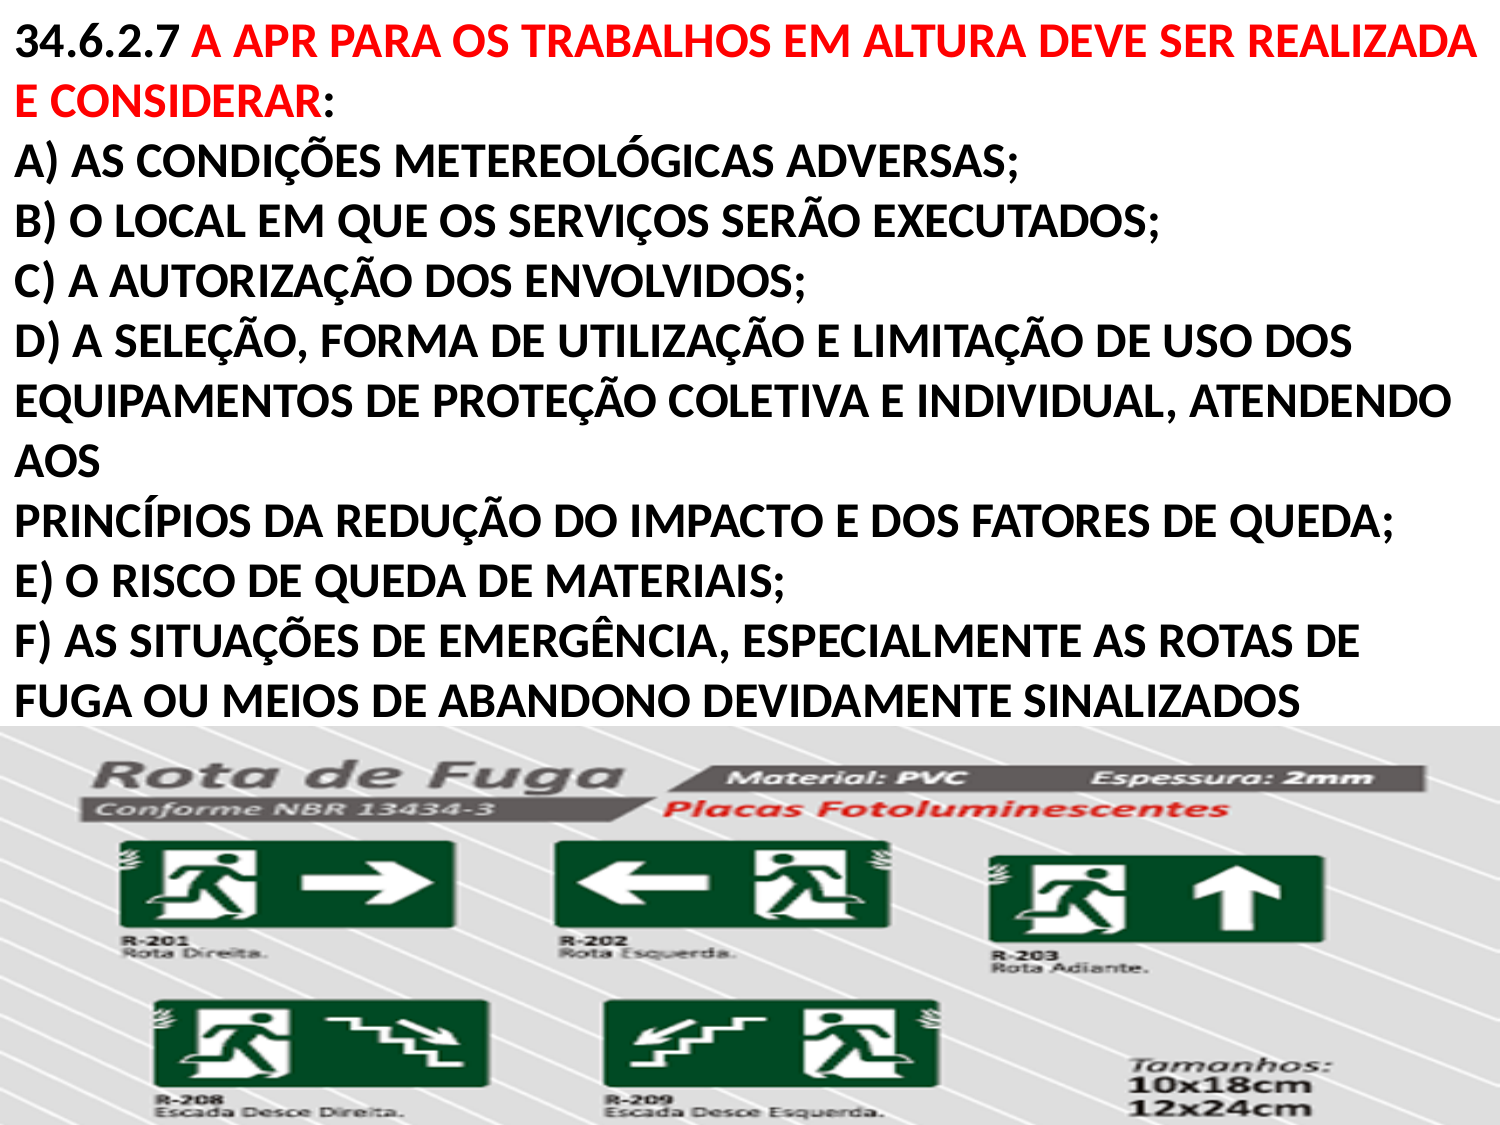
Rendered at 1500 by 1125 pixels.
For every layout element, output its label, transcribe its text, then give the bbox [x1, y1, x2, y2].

picture [0, 726, 1500, 1125]
text_box 34.6.2.7 A APR PARA OS TRABALHOS EM ALTURA DEVE SER REALIZADA E CONSIDERAR: A) AS CONDIÇÕES METEREOLÓGICAS ADVERSAS; B) O LOCAL EM QUE OS SERVIÇOS SERÃO EXECUTADOS; C) A AUTORIZAÇÃO DOS ENVOLVIDOS; D) A SELEÇÃO, FORMA DE UTILIZAÇÃO E LIMITAÇÃO DE USO DOS EQUIPAMENTOS DE PROTEÇÃO COLETIVA E INDIVIDUAL, ATENDENDO AOS PRINCÍPIOS DA REDUÇÃO DO IMPACTO E DOS FATORES DE QUEDA; E) O RISCO DE QUEDA DE MATERIAIS; F) AS SITUAÇÕES DE EMERGÊNCIA, ESPECIALMENTE AS ROTAS DE FUGA OU MEIOS DE ABANDONO DEVIDAMENTE SINALIZADOS [0, 0, 1500, 725]
